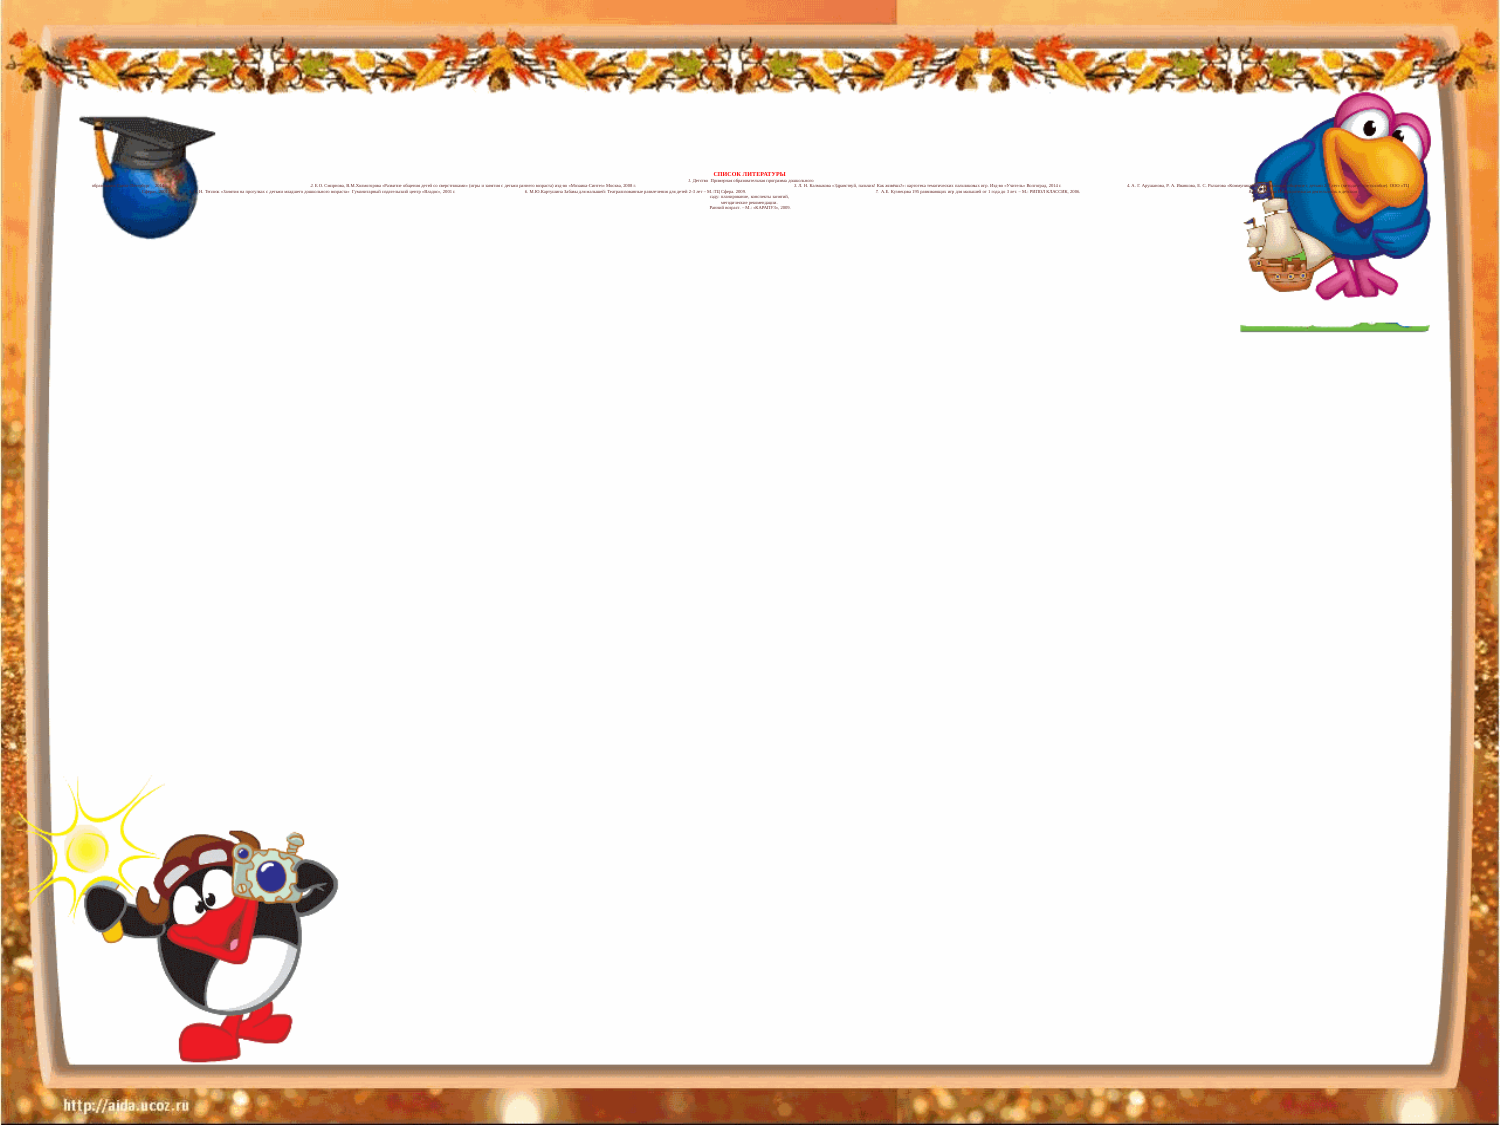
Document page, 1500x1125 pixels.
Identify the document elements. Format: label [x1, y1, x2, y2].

list [0, 0, 1500, 1125]
